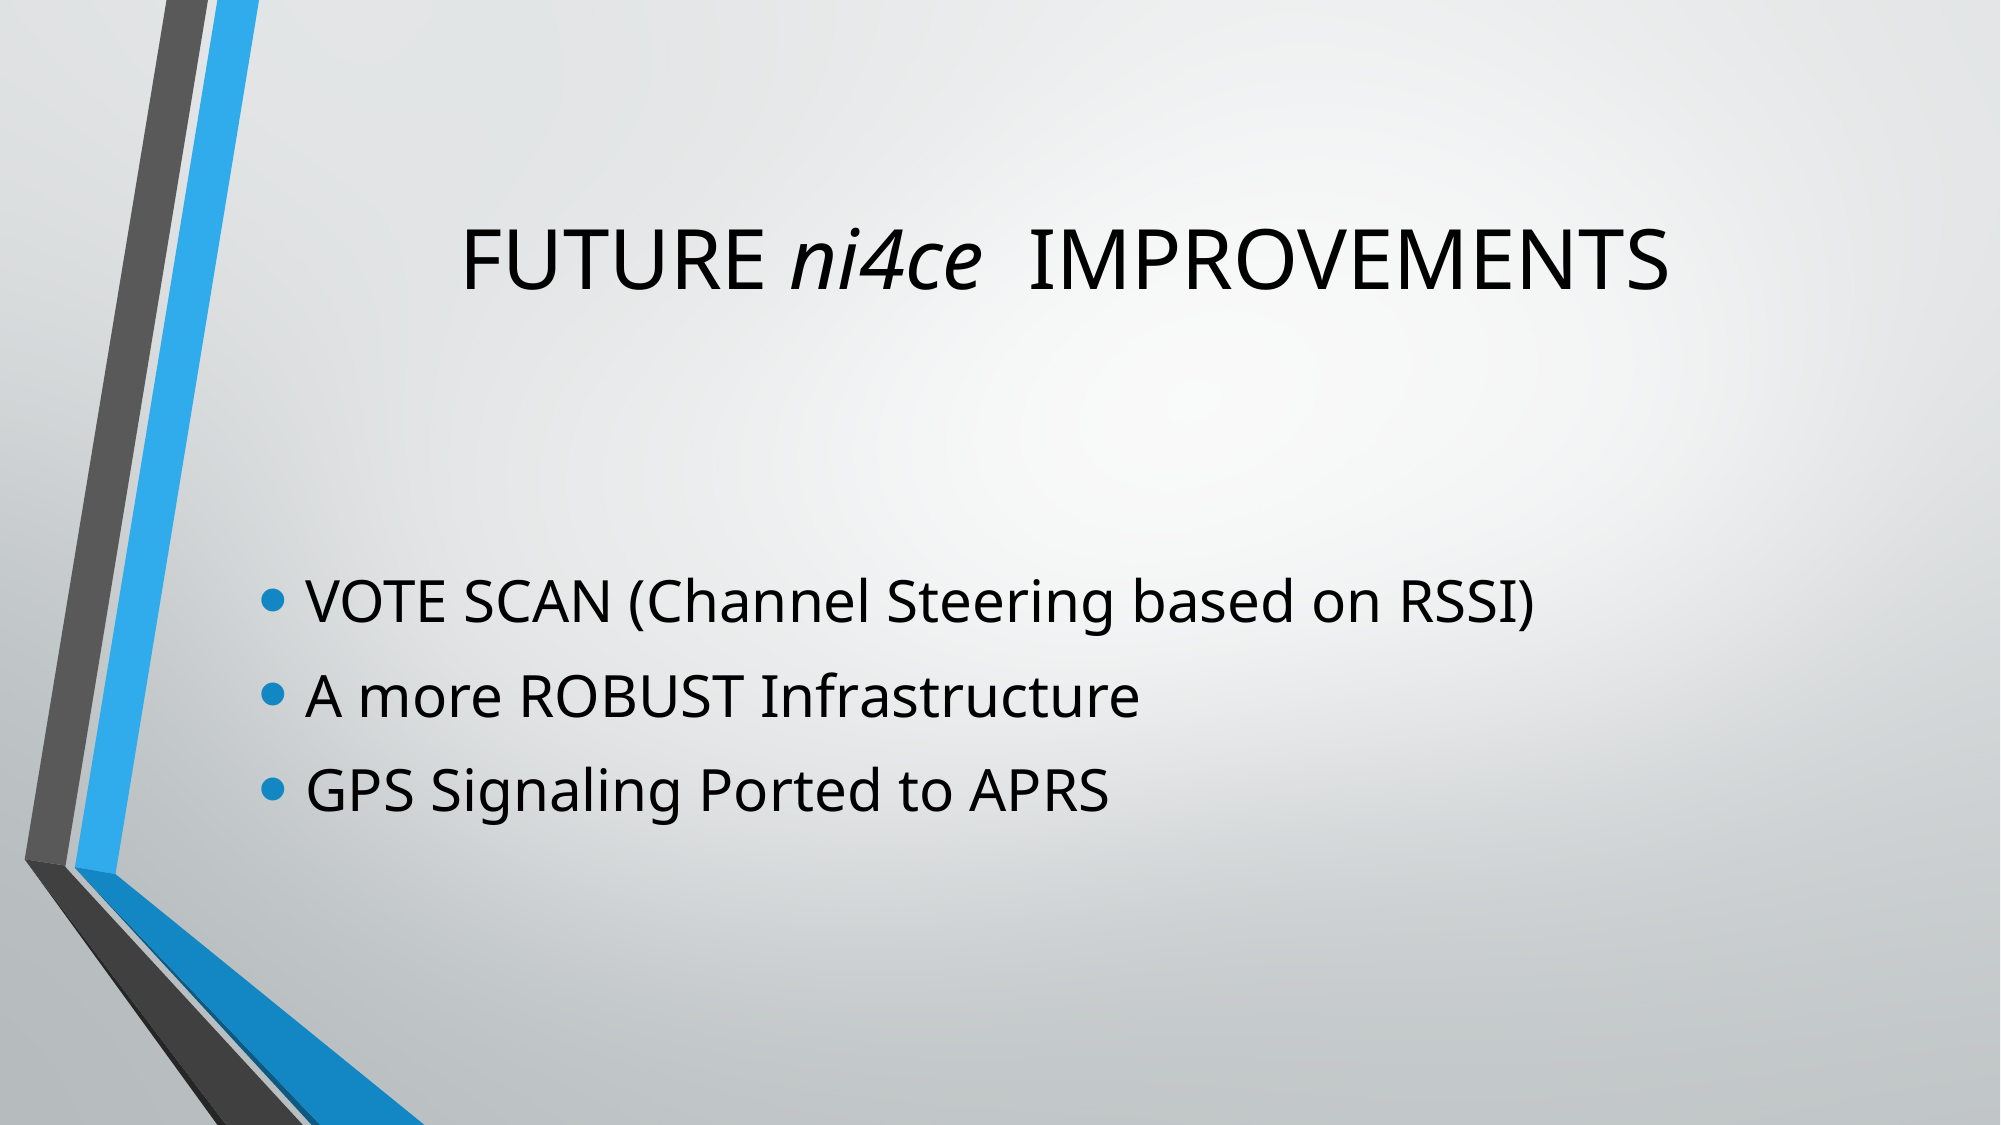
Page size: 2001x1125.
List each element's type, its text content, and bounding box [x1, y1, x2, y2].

title FUTURE ni4ce IMPROVEMENTS [243, 112, 1887, 400]
list VOTE SCAN (Channel Steering based on RSSI) A more ROBUST Infrastructure GPS Signaling Ported to APRS [243, 437, 1887, 950]
